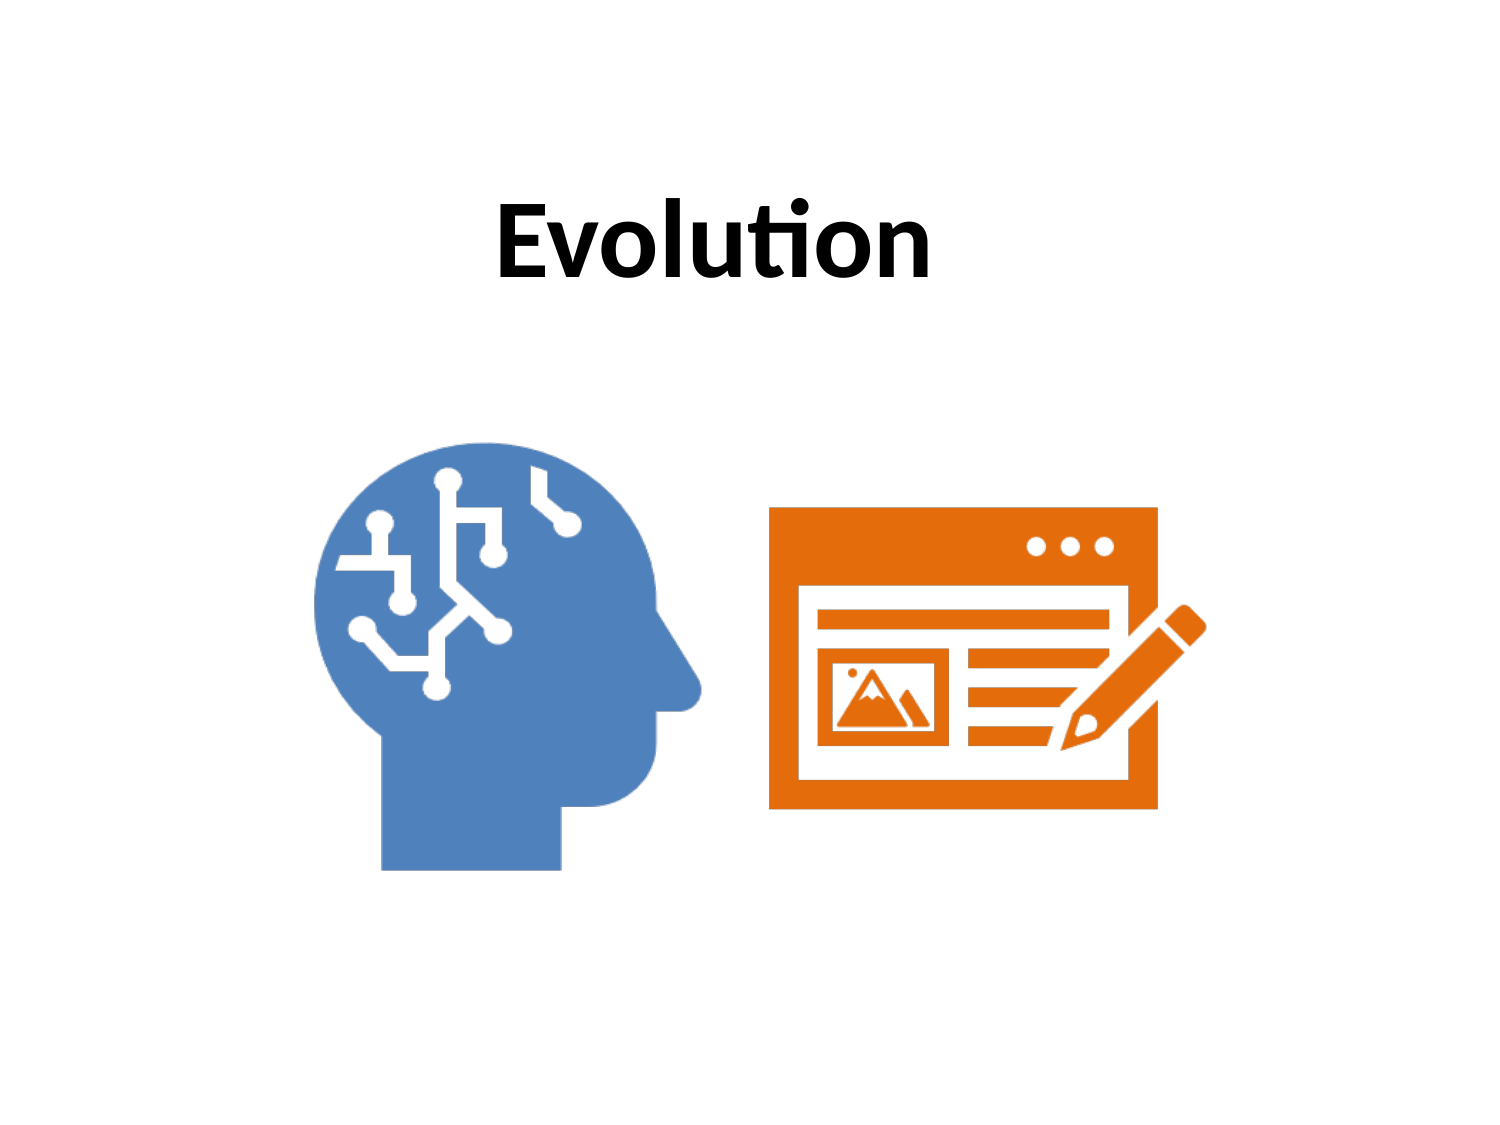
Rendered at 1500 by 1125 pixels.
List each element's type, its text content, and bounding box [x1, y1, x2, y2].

text_box [235, 404, 744, 913]
picture [749, 425, 1217, 892]
text_box Evolution [479, 157, 955, 308]
